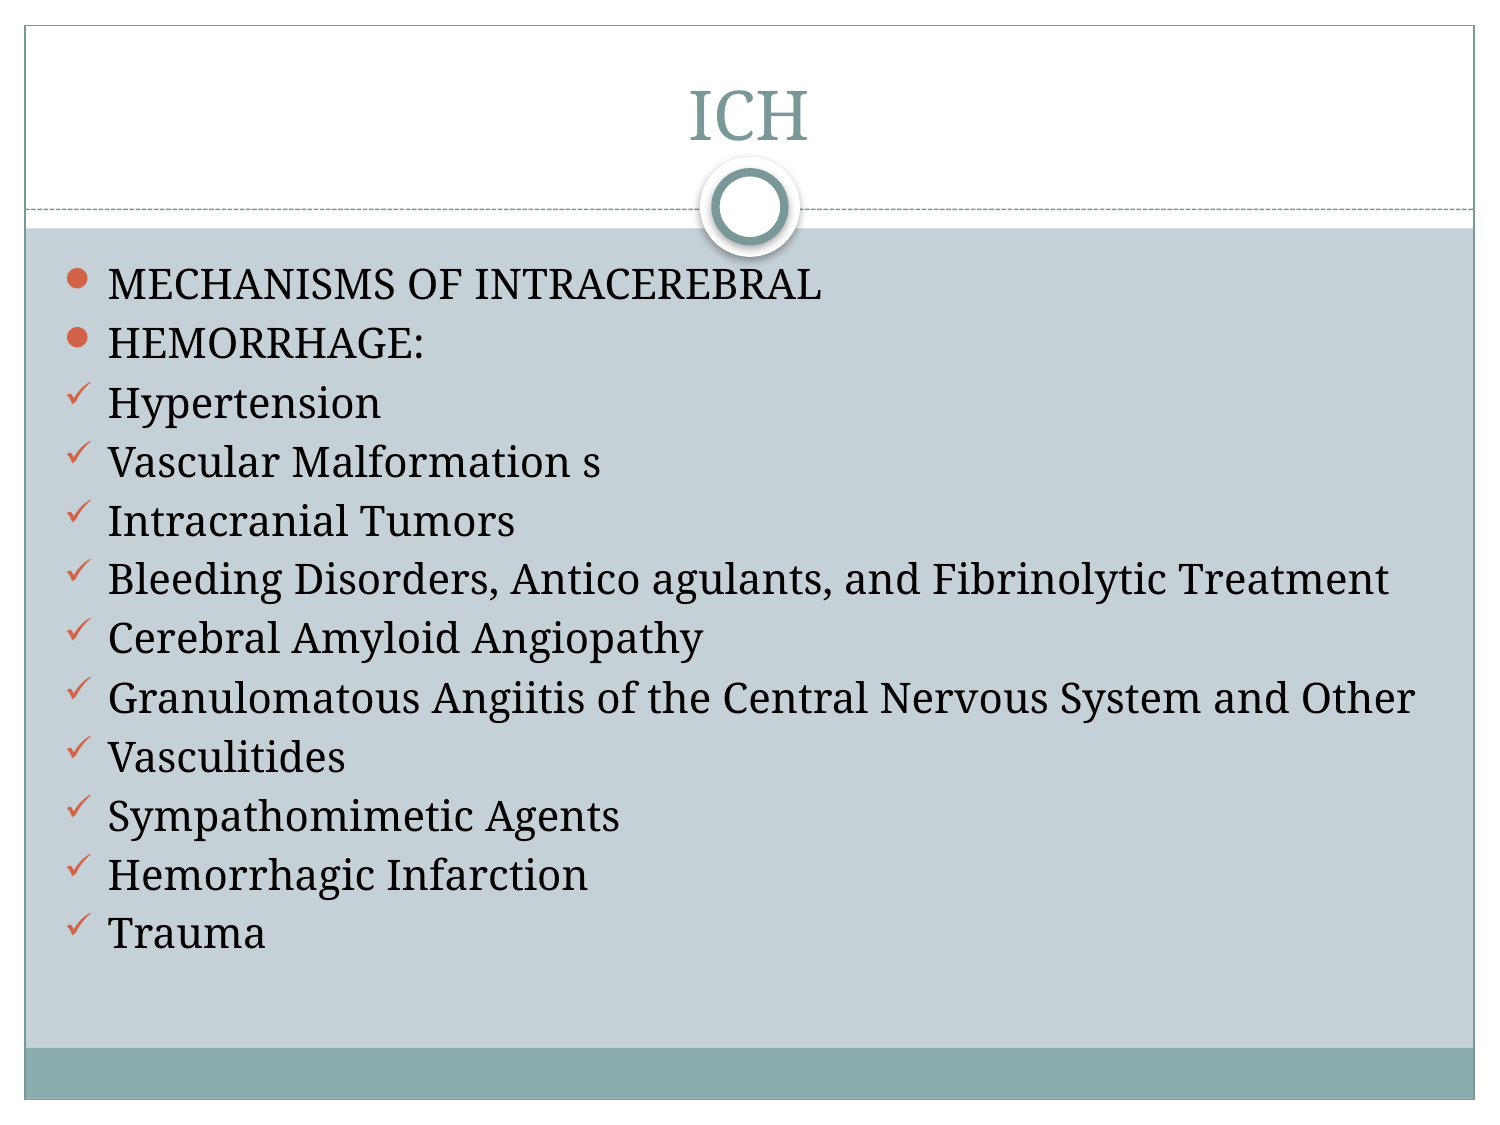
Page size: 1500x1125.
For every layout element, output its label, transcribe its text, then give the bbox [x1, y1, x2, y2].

title ICH [49, 37, 1450, 162]
list MECHANISMS OF INTRACEREBRAL HEMORRHAGE: Hypertension Vascular Malformation s Intracranial Tumors Bleeding Disorders, Antico agulants, and Fibrinolytic Treatment Cerebral Amyloid Angiopathy Granulomatous Angiitis of the Central Nervous System and Other Vasculitides Sympathomimetic Agents Hemorrhagic Infarction Trauma [49, 250, 1445, 1001]
